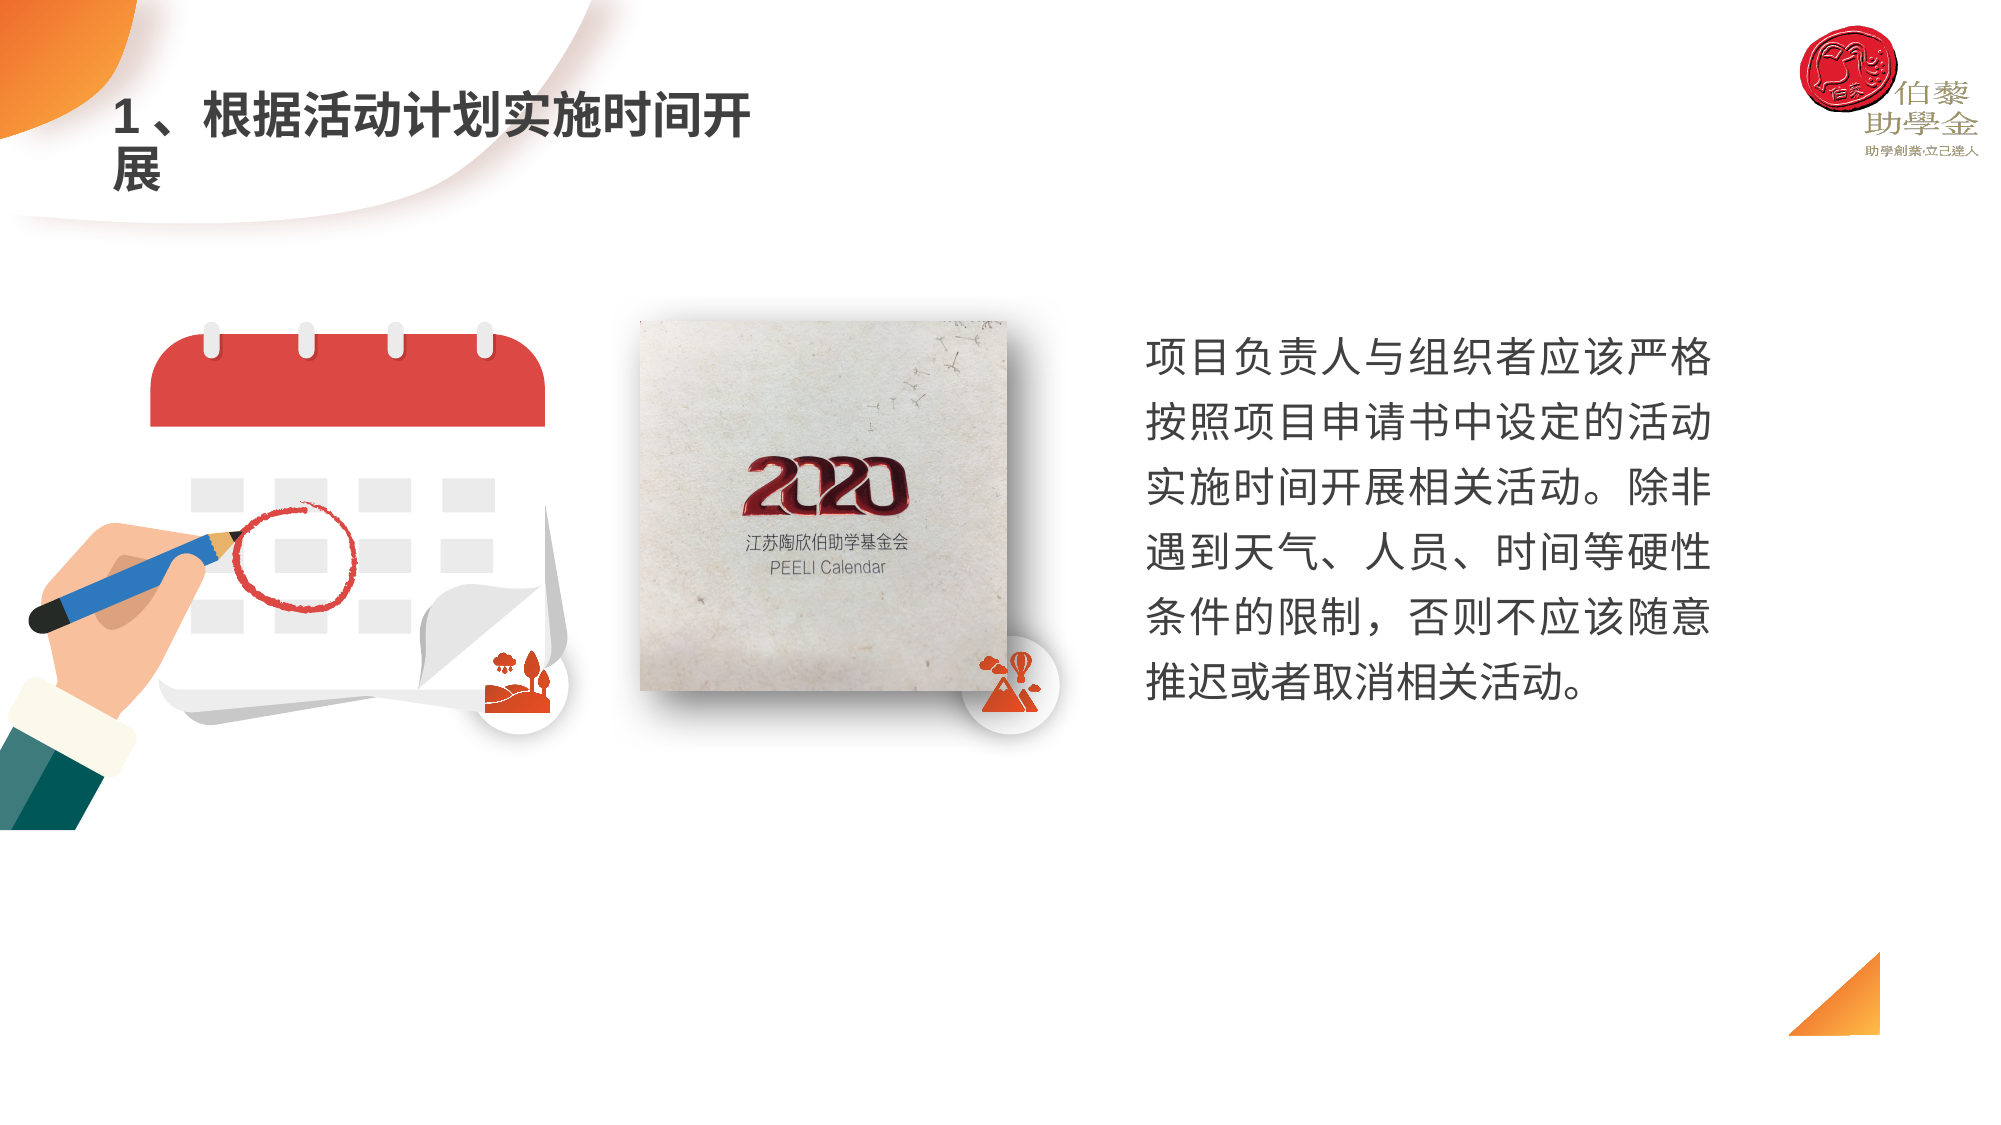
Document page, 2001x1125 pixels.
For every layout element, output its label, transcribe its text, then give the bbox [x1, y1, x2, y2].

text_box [973, 645, 1046, 718]
text_box [1786, 950, 1881, 1037]
list 1、根据活动计划实施时间开展 [97, 83, 813, 153]
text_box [481, 645, 554, 718]
picture [1645, 0, 2000, 194]
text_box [0, 321, 570, 830]
picture [640, 321, 1007, 691]
text_box 项目负责人与组织者应该严格按照项目申请书中设定的活动实施时间开展相关活动。除非遇到天气、人员、时间等硬性条件的限制，否则不应该随意推迟或者取消相关活动。 [1130, 308, 1728, 714]
